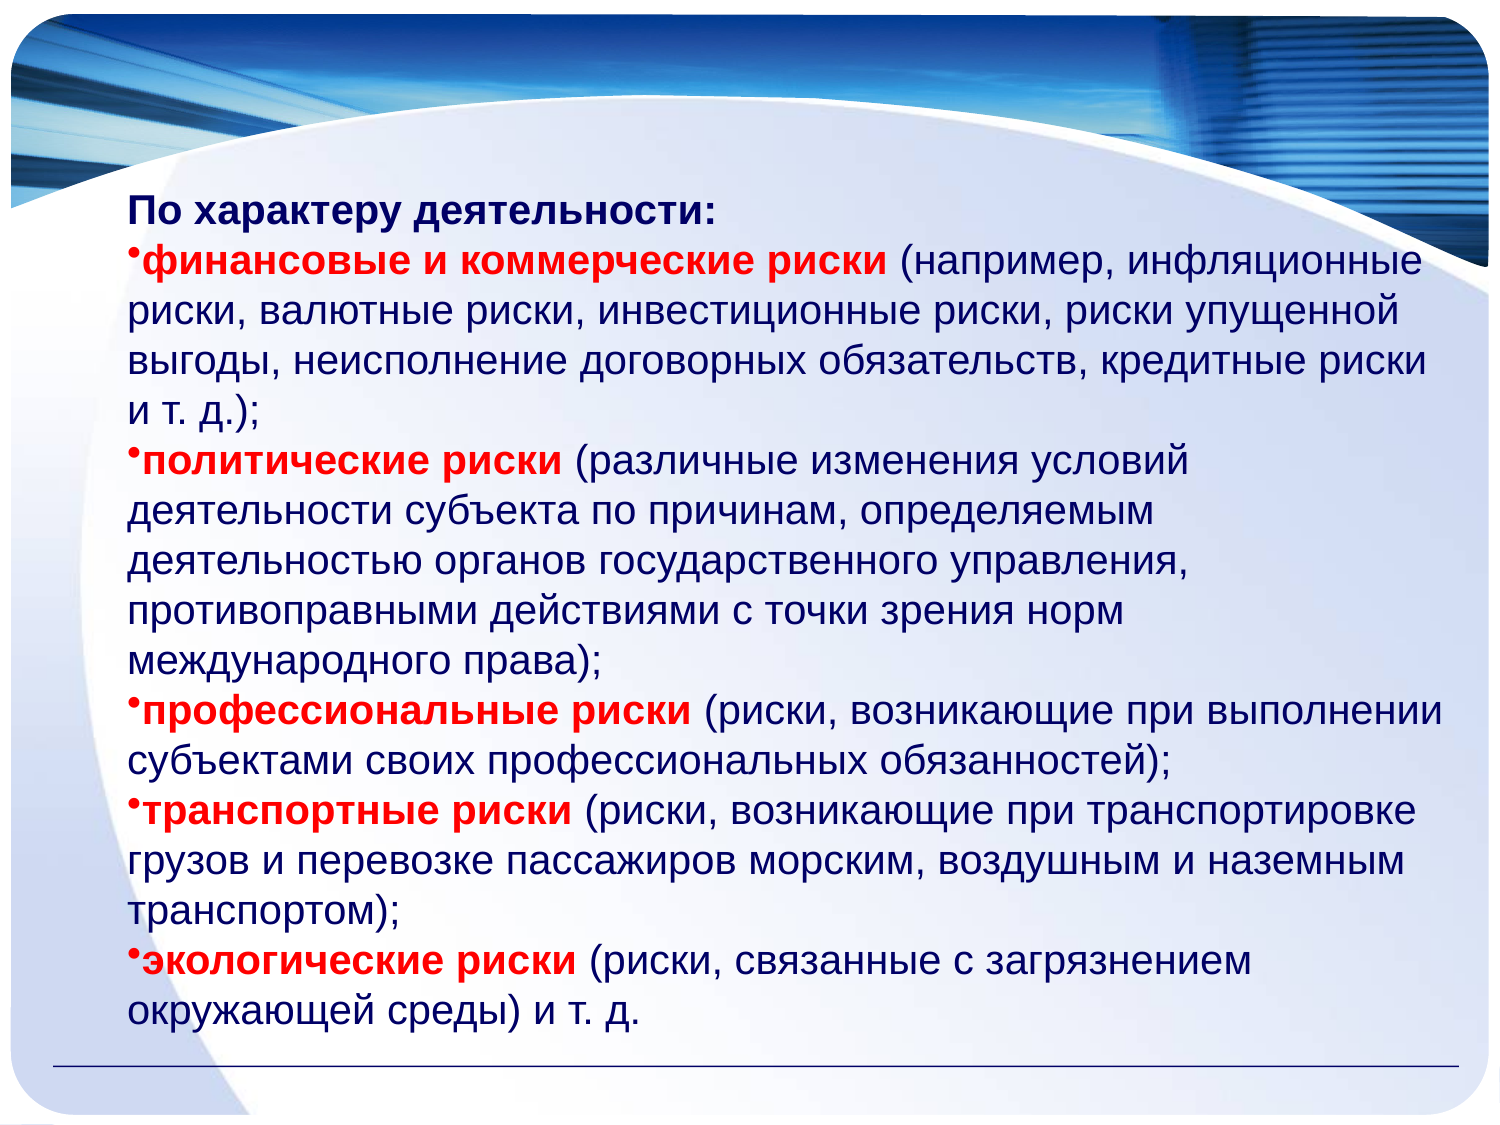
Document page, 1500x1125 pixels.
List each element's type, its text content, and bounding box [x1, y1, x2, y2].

picture [11, 14, 1488, 1114]
text_box По характеру деятельности: финансовые и коммерческие риски (например, инфляционные риски, валютные риски, инвестиционные риски, риски упущенной выгоды, неисполнение договорных обязательств, кредитные риски и т. д.); политические риски (различные изменения условий деятельности субъекта по причинам, определяемым деятельностью органов государственного управления, противоправными действиями с точки зрения норм международного права); профессиональные риски (риски, возникающие при выполнении субъектами своих профессиональных обязанностей); транспортные риски (риски, возникающие при транспортировке грузов и перевозке пассажиров морским, воздушным и наземным транспортом); экологические риски (риски, связанные с загрязнением окружающей среды) и т. д. [112, 175, 1471, 1086]
